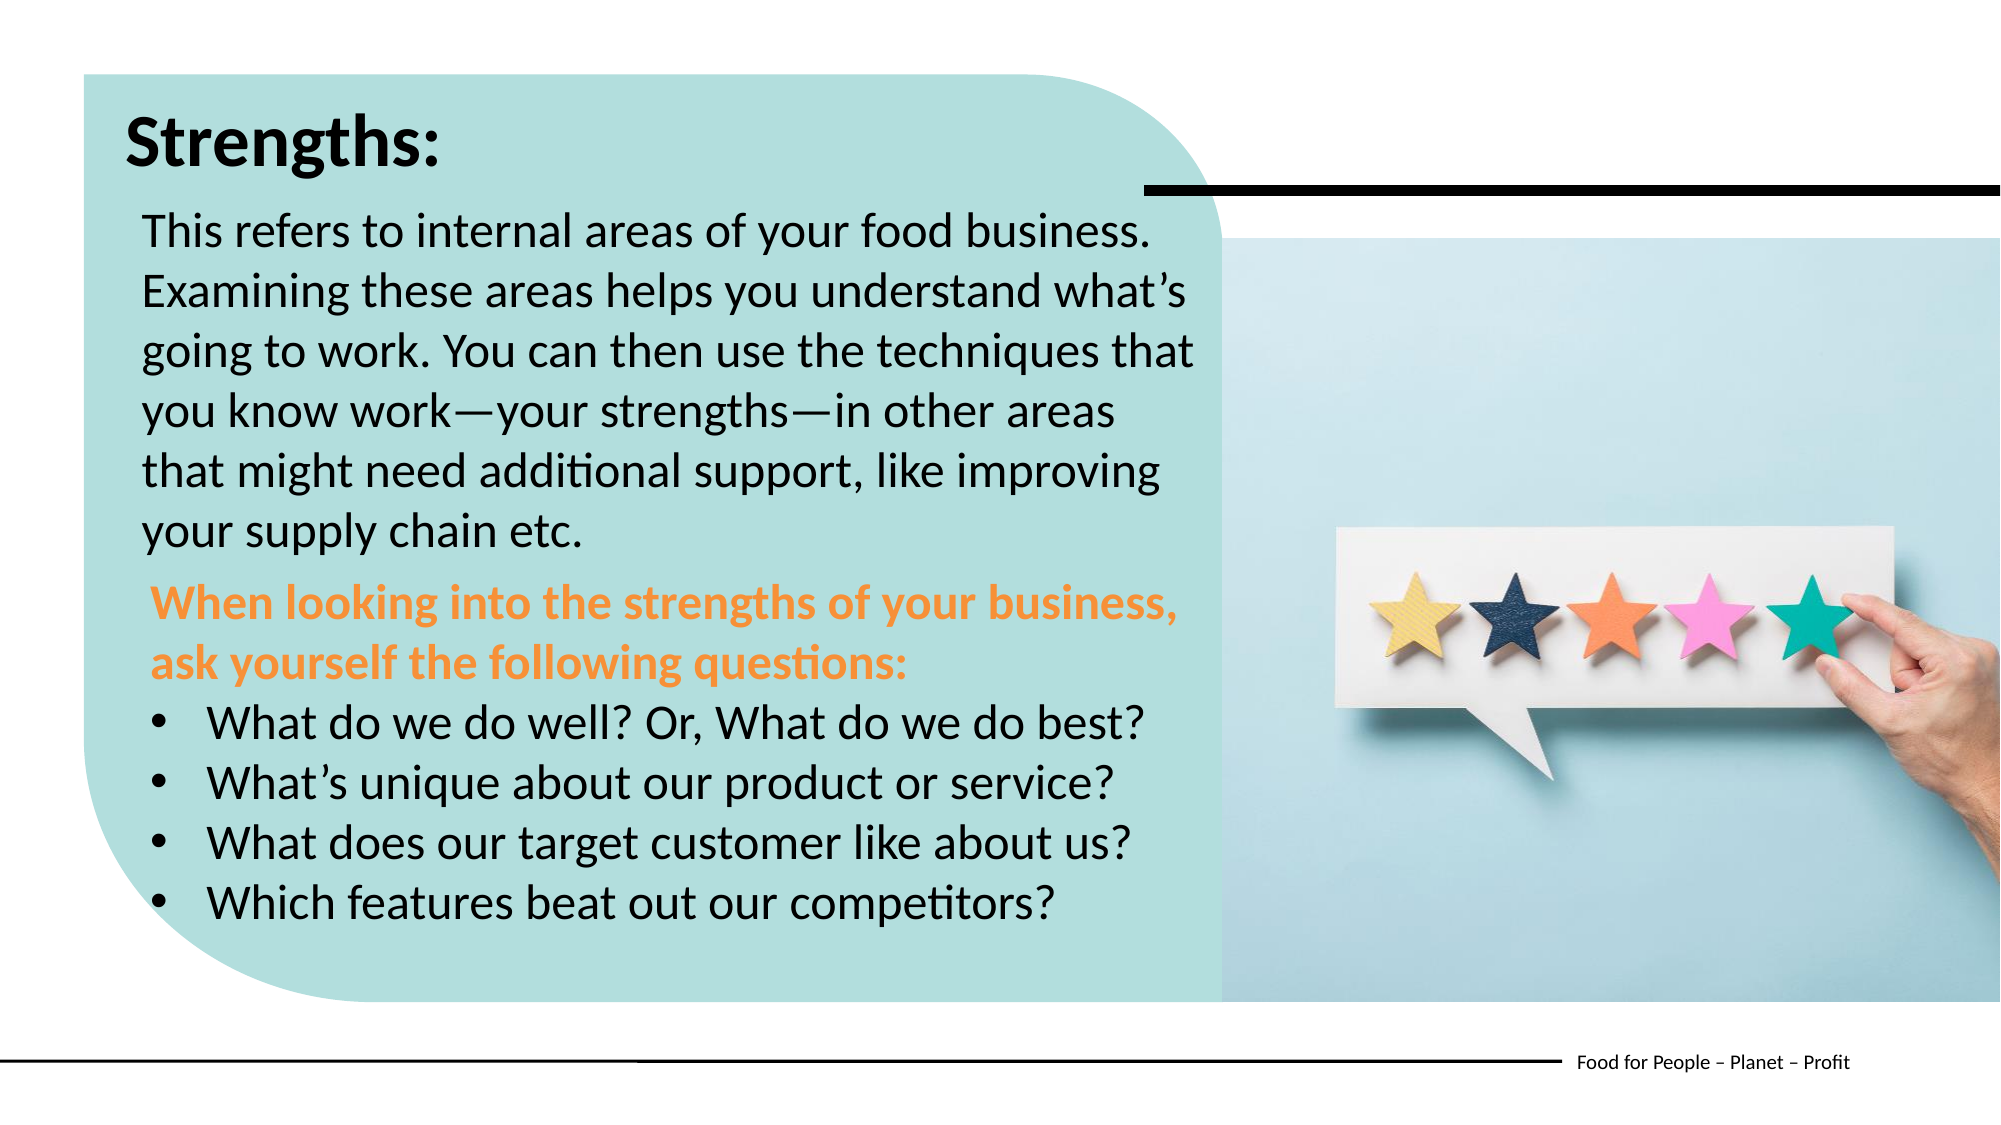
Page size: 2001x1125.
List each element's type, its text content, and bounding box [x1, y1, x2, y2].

text_box This refers to internal areas of your food business. Examining these areas helps you understand what’s going to work. You can then use the techniques that you know work—your strengths—in other areas that might need additional support, like improving your supply chain etc. [126, 190, 1223, 566]
text_box When looking into the strengths of your business, ask yourself the following questions: What do we do well? Or, What do we do best? What’s unique about our product or service? What does our target customer like about us? Which features beat out our competitors? [135, 562, 1215, 938]
picture [1222, 238, 2000, 1003]
text_box Strengths: [110, 94, 733, 234]
